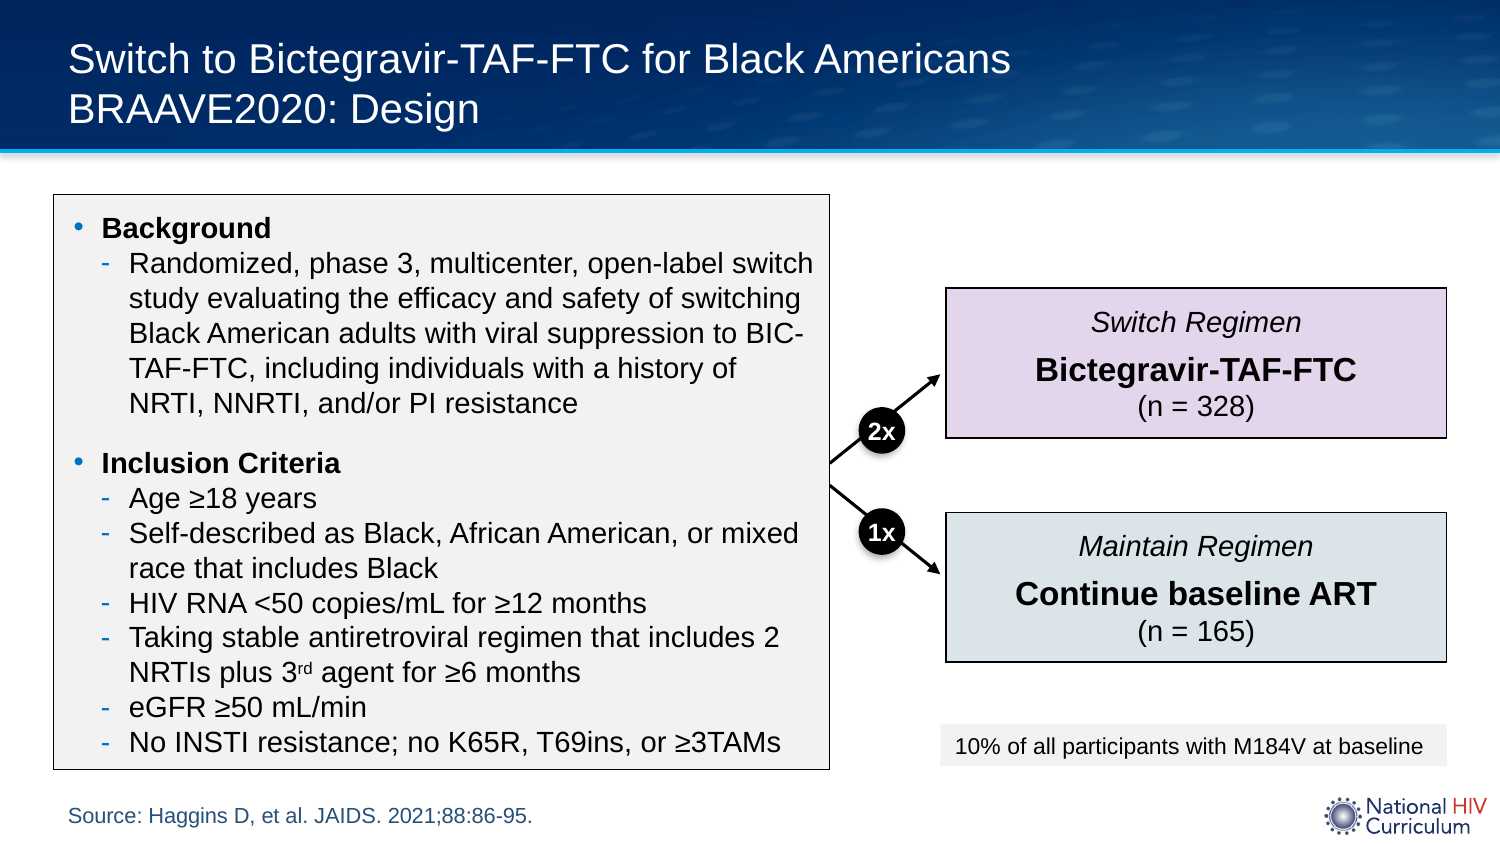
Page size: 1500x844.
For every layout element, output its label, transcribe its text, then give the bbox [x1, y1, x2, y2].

text_box [905, 546, 941, 575]
text_box 1x [858, 508, 906, 555]
list Background Randomized, phase 3, multicenter, open-label switch study evaluating the efficacy and safety of switching Black American adults with viral suppression to BIC-TAF-FTC, including individuals with a history of NRTI, NNRTI, and/or PI resistance Inclusion Criteria Age ≥18 years Self-described as Black, African American, or mixed race that includes Black HIV RNA <50 copies/mL for ≥12 months Taking stable antiretroviral regimen that includes 2 NRTIs plus 3rd agent for ≥6 months eGFR ≥50 mL/min No INSTI resistance; no K65R, T69ins, or ≥3TAMs [53, 194, 830, 770]
text_box [895, 374, 941, 411]
text_box Switch Regimen Bictegravir-TAF-FTC (n = 328) [945, 288, 1447, 438]
picture [0, 0, 1500, 148]
text_box 2x [858, 407, 906, 454]
text_box 10% of all participants with M184V at baseline [940, 723, 1447, 767]
text_box Maintain Regimen Continue baseline ART (n = 165) [945, 512, 1447, 663]
list Source: Haggins D, et al. JAIDS. 2021;88:86-95. [53, 795, 1261, 835]
picture [1324, 797, 1362, 835]
title Switch to Bictegravir-TAF-FTC for Black Americans BRAAVE2020: Design [53, 14, 1447, 149]
